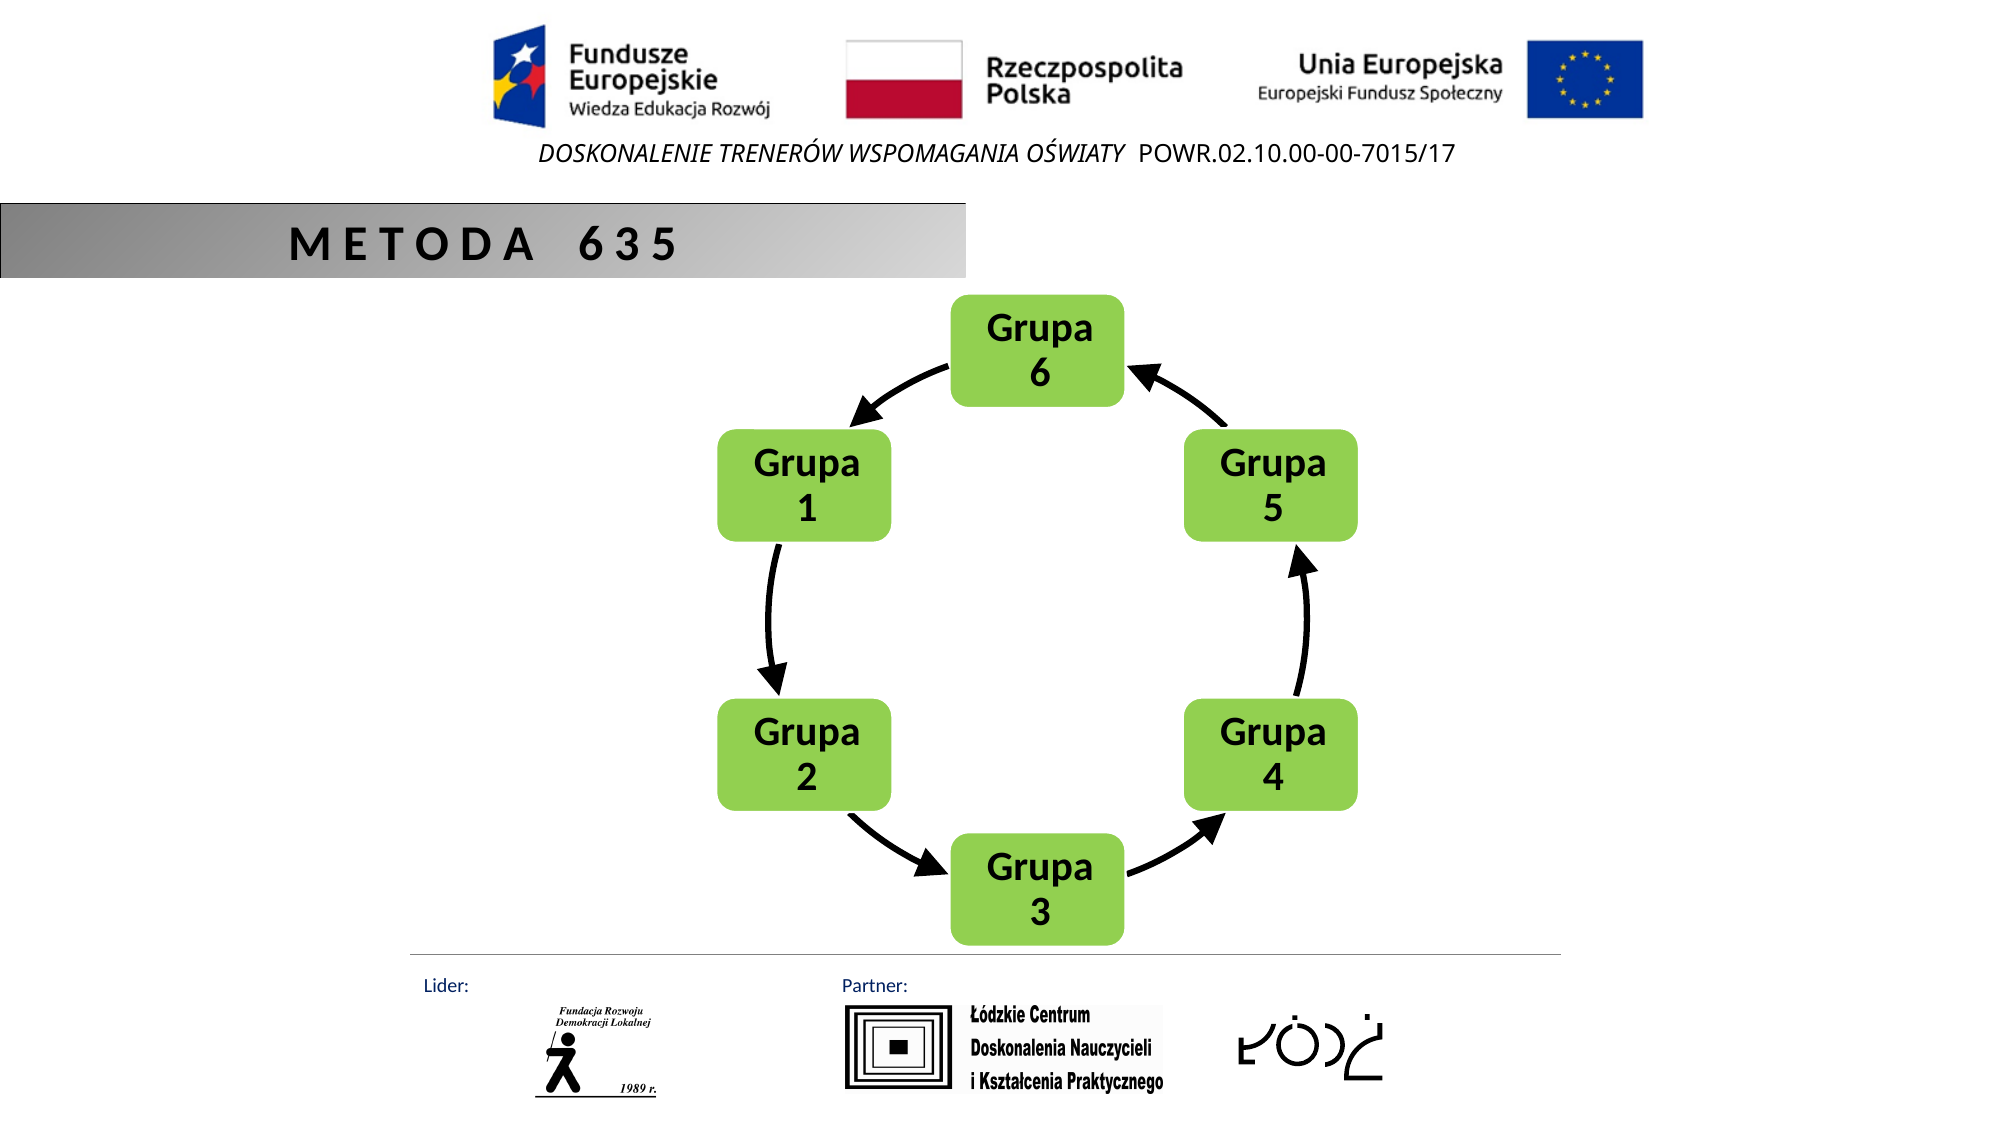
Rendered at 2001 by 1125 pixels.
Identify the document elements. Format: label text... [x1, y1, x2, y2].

text_box M E T O D A 6 3 5 [0, 203, 966, 278]
picture [1342, 146, 1350, 154]
picture [1305, 146, 1313, 154]
picture [1143, 146, 1150, 153]
picture [468, 0, 1669, 154]
picture [1029, 146, 1040, 154]
picture [806, 146, 817, 154]
picture [1106, 145, 1116, 154]
picture [558, 146, 569, 154]
picture [1157, 146, 1169, 154]
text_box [488, 293, 1587, 947]
picture [735, 146, 742, 153]
picture [1327, 146, 1335, 154]
picture [900, 146, 911, 154]
picture [793, 146, 800, 153]
picture [887, 146, 894, 153]
picture [1291, 146, 1299, 154]
picture [543, 146, 552, 154]
picture [1378, 146, 1386, 154]
picture [1220, 146, 1228, 154]
picture [1200, 146, 1206, 153]
picture [1270, 146, 1278, 154]
picture [603, 146, 614, 154]
